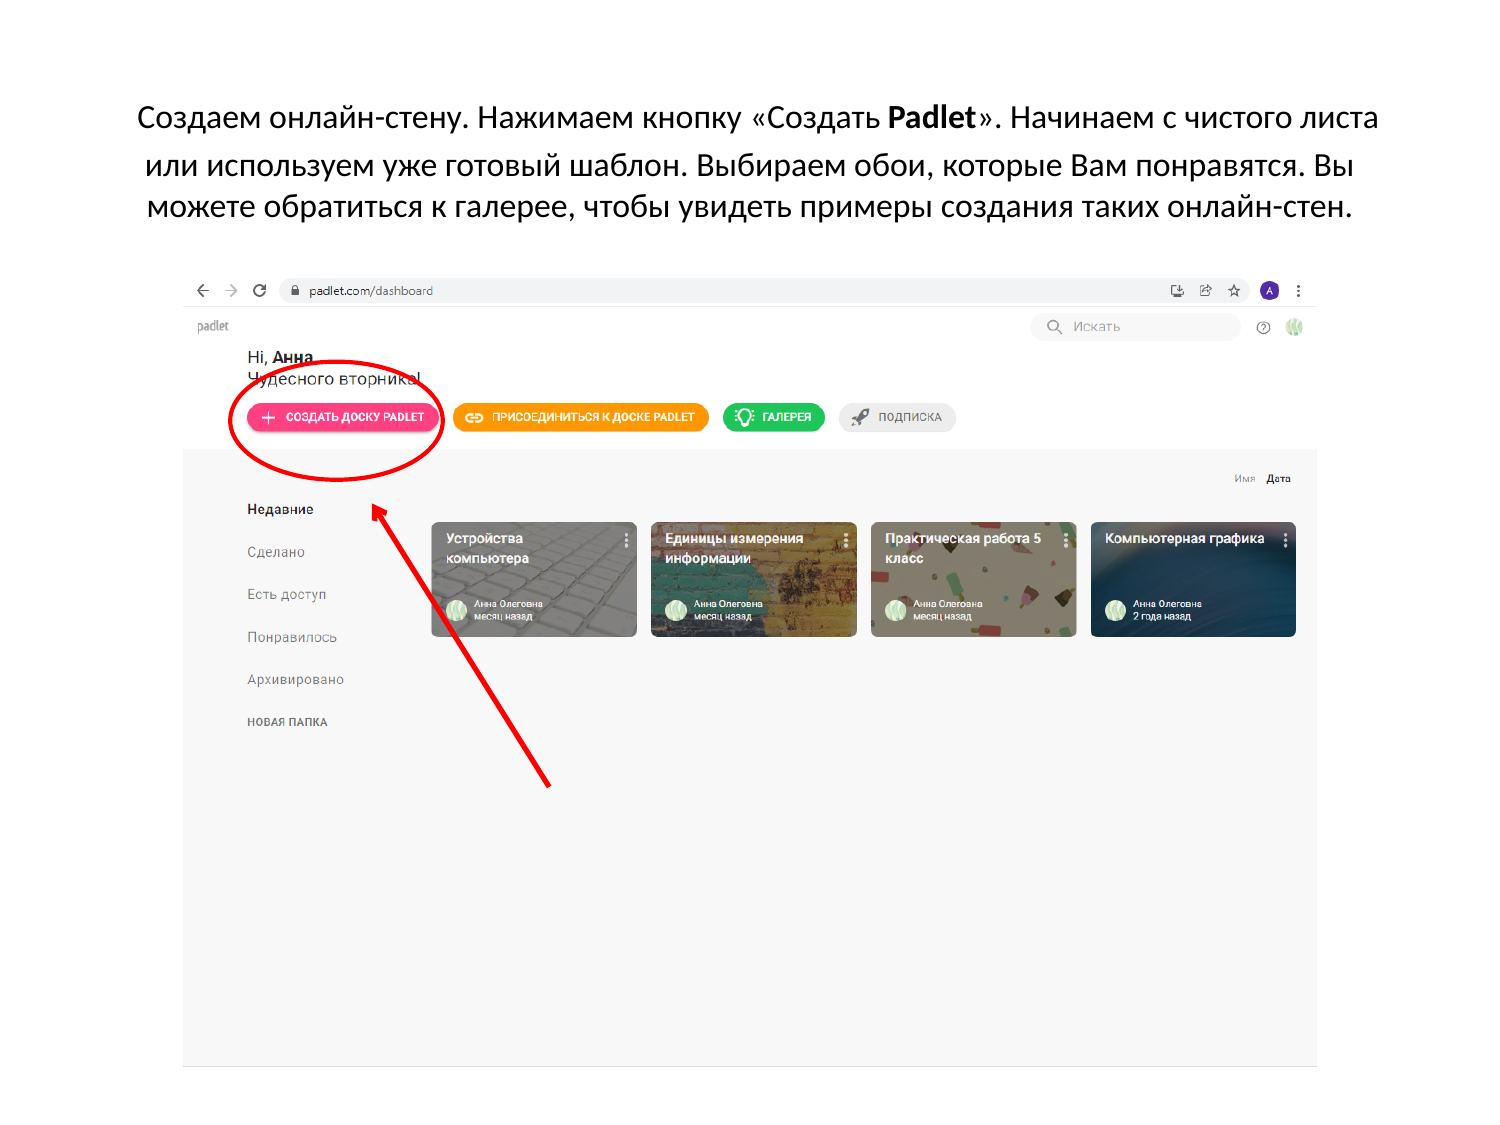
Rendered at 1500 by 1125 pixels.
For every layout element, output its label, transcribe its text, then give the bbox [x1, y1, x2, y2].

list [182, 278, 1318, 1073]
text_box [371, 503, 550, 788]
title Создаем онлайн-стену. Нажимаем кнопку «Создать Padlet». Начинаем с чистого листа или используем уже готовый шаблон. Выбираем обои, которые Вам понравятся. Вы можете обратиться к галерее, чтобы увидеть примеры создания таких онлайн-стен. [75, 45, 1425, 233]
